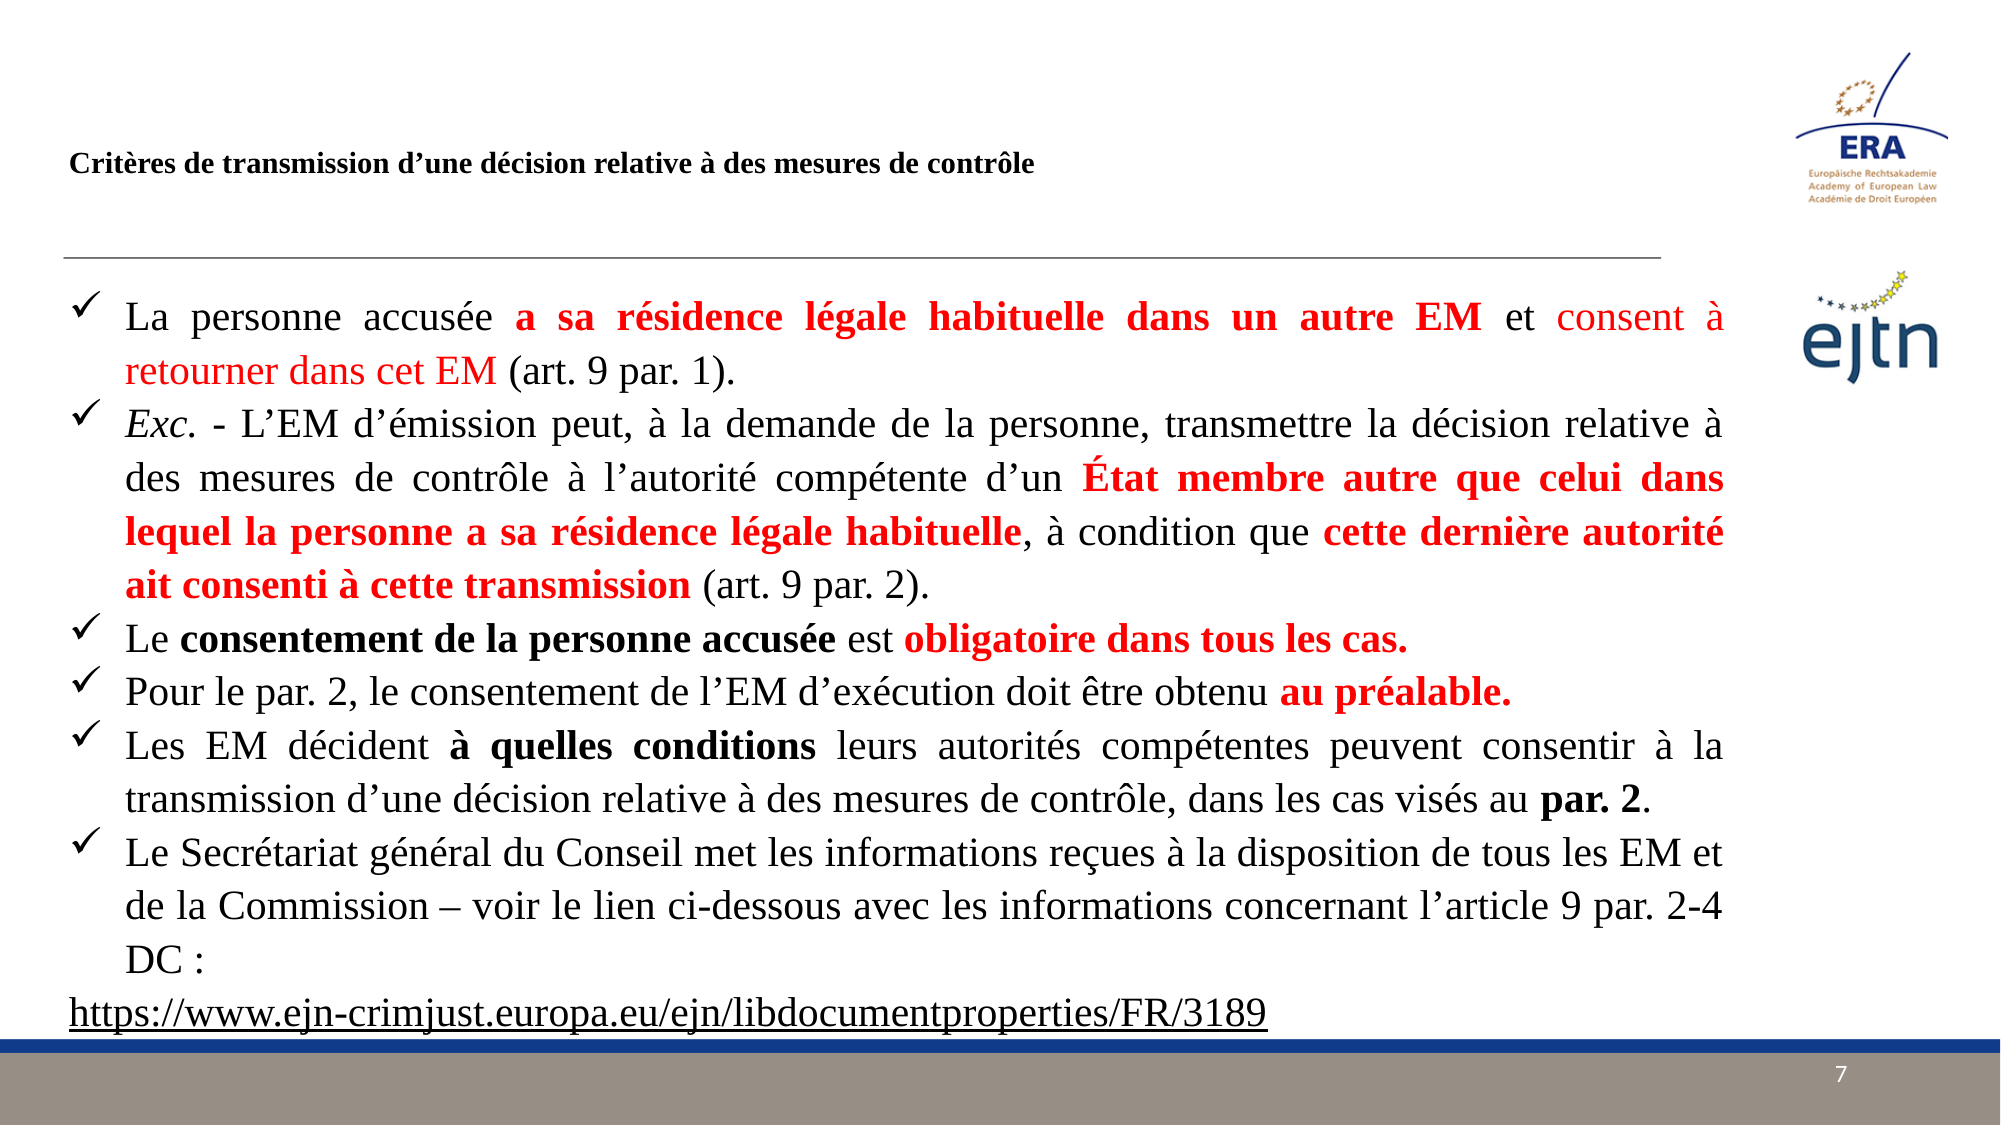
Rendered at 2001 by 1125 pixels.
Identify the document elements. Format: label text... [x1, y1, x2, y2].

list La personne accusée a sa résidence légale habituelle dans un autre EM et consent à retourner dans cet EM (art. 9 par. 1). Exc. - L’EM d’émission peut, à la demande de la personne, transmettre la décision relative à des mesures de contrôle à l’autorité compétente d’un État membre autre que celui dans lequel la personne a sa résidence légale habituelle, à condition que cette dernière autorité ait consenti à cette transmission (art. 9 par. 2). Le consentement de la personne accusée est obligatoire dans tous les cas. Pour le par. 2, le consentement de l’EM d’exécution doit être obtenu au préalable. Les EM décident à quelles conditions leurs autorités compétentes peuvent consentir à la transmission d’une décision relative à des mesures de contrôle, dans les cas visés au par. 2. Le Secrétariat général du Conseil met les informations reçues à la disposition de tous les EM et de la Commission – voir le lien ci-dessous avec les informations concernant l’article 9 par. 2-4 DC : https://www.ejn-crimjust.europa.eu/ejn/libdocumentproperties/FR/3189 [53, 277, 1740, 1053]
slide_number 7 [1412, 1042, 1863, 1103]
title Critères de transmission d’une décision relative à des mesures de contrôle [53, 72, 1843, 260]
picture [0, 0, 2001, 1125]
